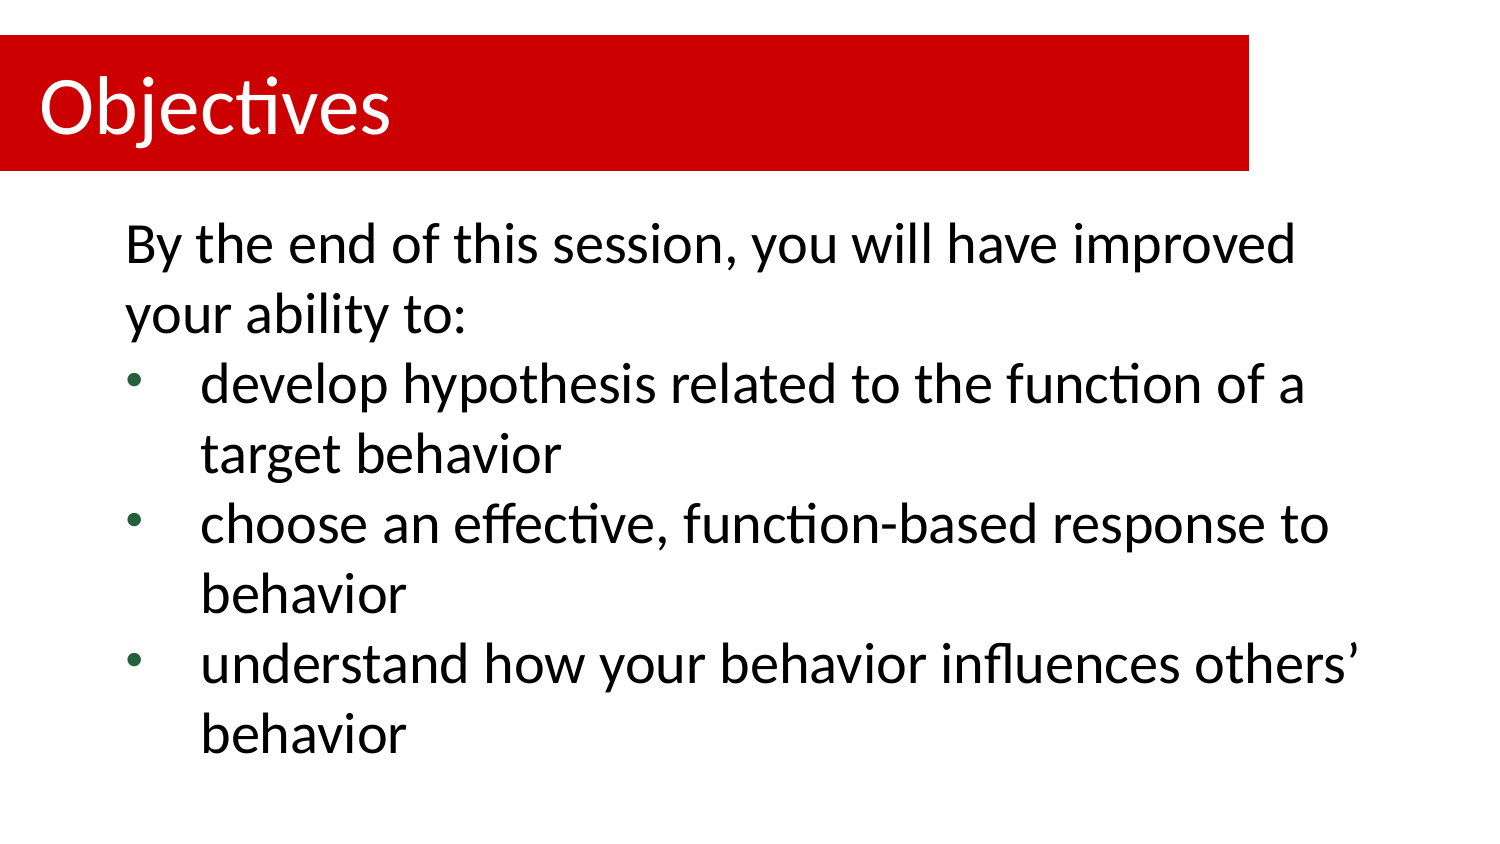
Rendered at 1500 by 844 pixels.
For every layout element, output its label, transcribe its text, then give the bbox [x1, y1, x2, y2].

title Objectives [24, 40, 1250, 163]
list By the end of this session, you will have improved your ability to: develop hypothesis related to the function of a target behavior choose an effective, function-based response to behavior understand how your behavior influences others’ behavior [73, 189, 1424, 820]
